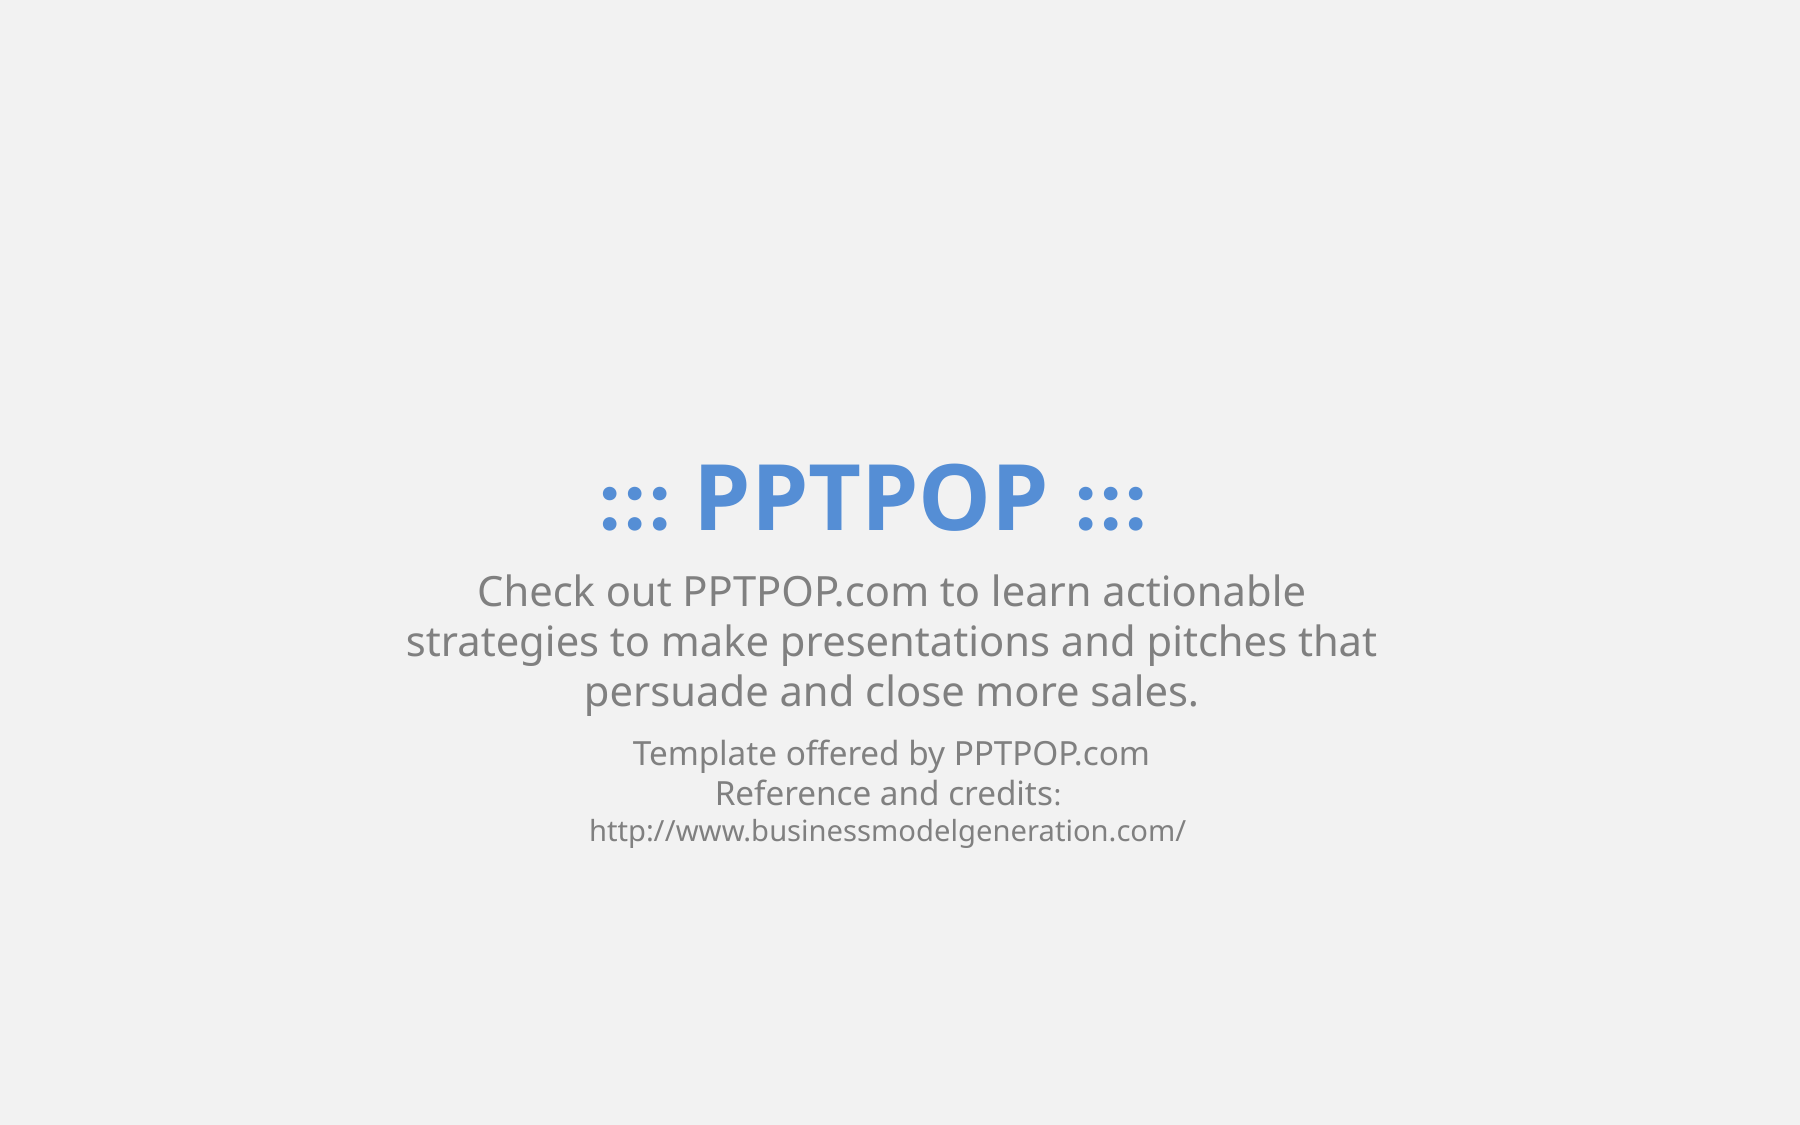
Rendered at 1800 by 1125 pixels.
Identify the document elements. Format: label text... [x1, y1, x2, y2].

text_box ::: PPTPOP ::: [408, 423, 1338, 550]
text_box Template offered by PPTPOP.com Reference and credits: http://www.businessmodelgeneration.com/ [397, 725, 1386, 855]
text_box Check out PPTPOP.com to learn actionable strategies to make presentations and pitches that persuade and close more sales. [371, 550, 1413, 725]
